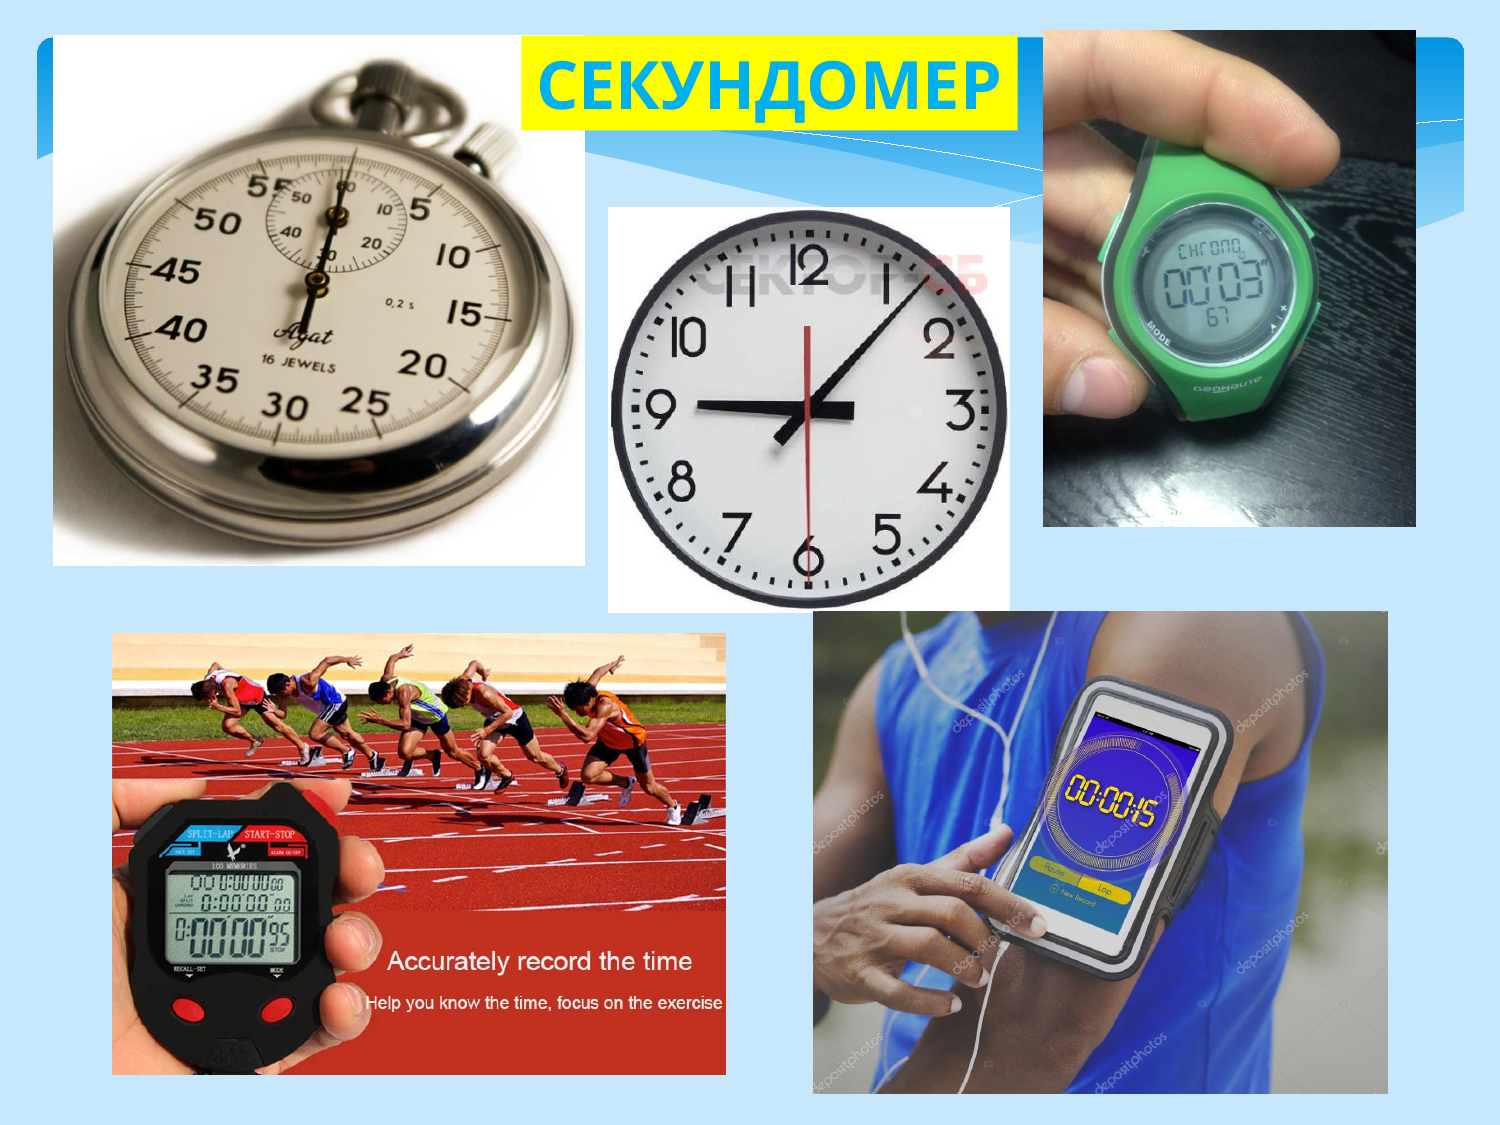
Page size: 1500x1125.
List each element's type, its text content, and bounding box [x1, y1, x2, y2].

picture [1043, 30, 1416, 528]
picture [52, 35, 585, 566]
text_box СЕКУНДОМЕР [586, 35, 1018, 131]
picture [111, 633, 726, 1076]
picture [608, 207, 1388, 1095]
